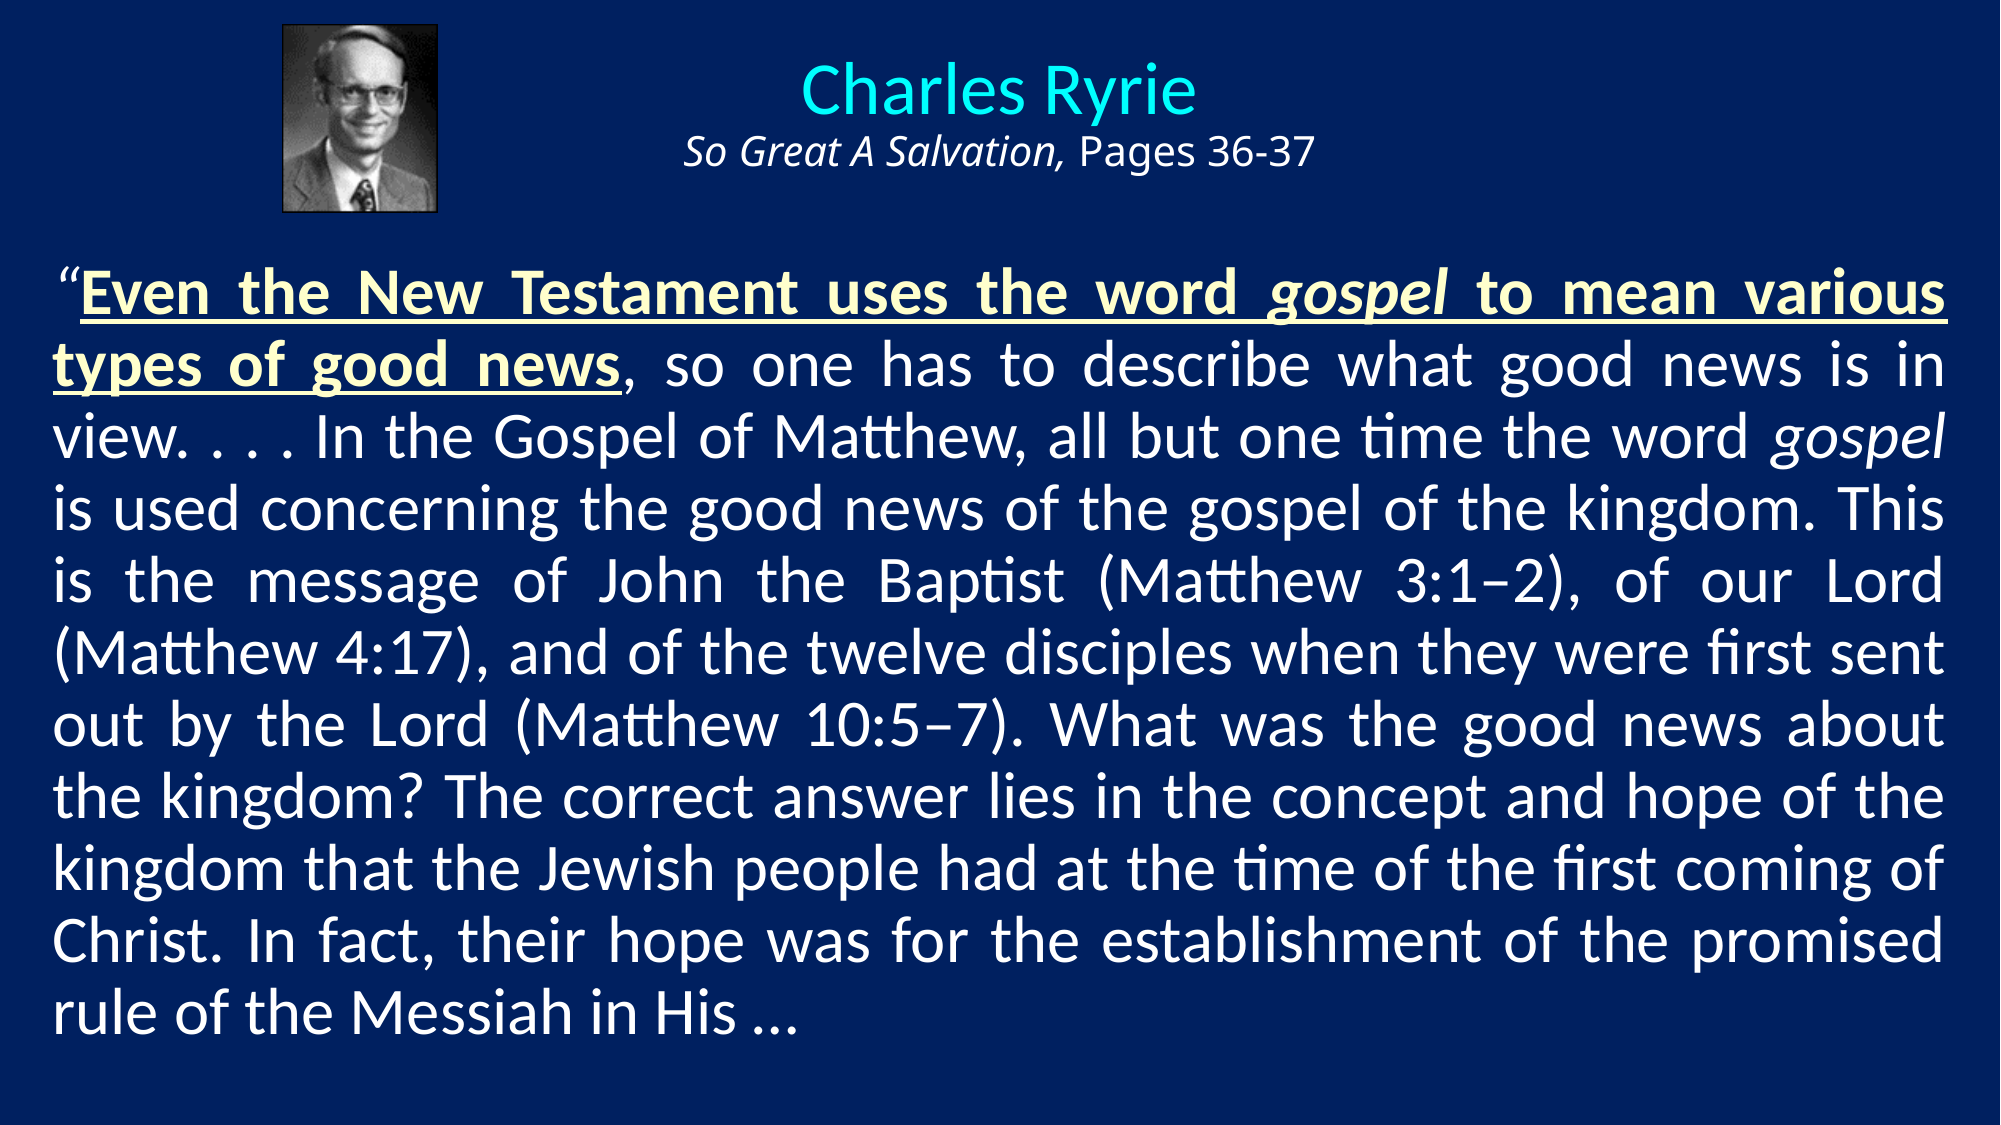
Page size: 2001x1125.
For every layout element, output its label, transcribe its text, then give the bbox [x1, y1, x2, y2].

picture [282, 24, 438, 213]
list “Even the New Testament uses the word gospel to mean various types of good news, so one has to describe what good news is in view. . . . In the Gospel of Matthew, all but one time the word gospel is used concerning the good news of the gospel of the kingdom. This is the message of John the Baptist (Matthew 3:1–2), of our Lord (Matthew 4:17), and of the twelve disciples when they were first sent out by the Lord (Matthew 10:5–7). What was the good news about the kingdom? The correct answer lies in the concept and hope of the kingdom that the Jewish people had at the time of the first coming of Christ. In fact, their hope was for the establishment of the promised rule of the Messiah in His … [37, 249, 1963, 1125]
title Charles Ryrie So Great A Salvation, Pages 36-37 [493, 37, 1507, 188]
